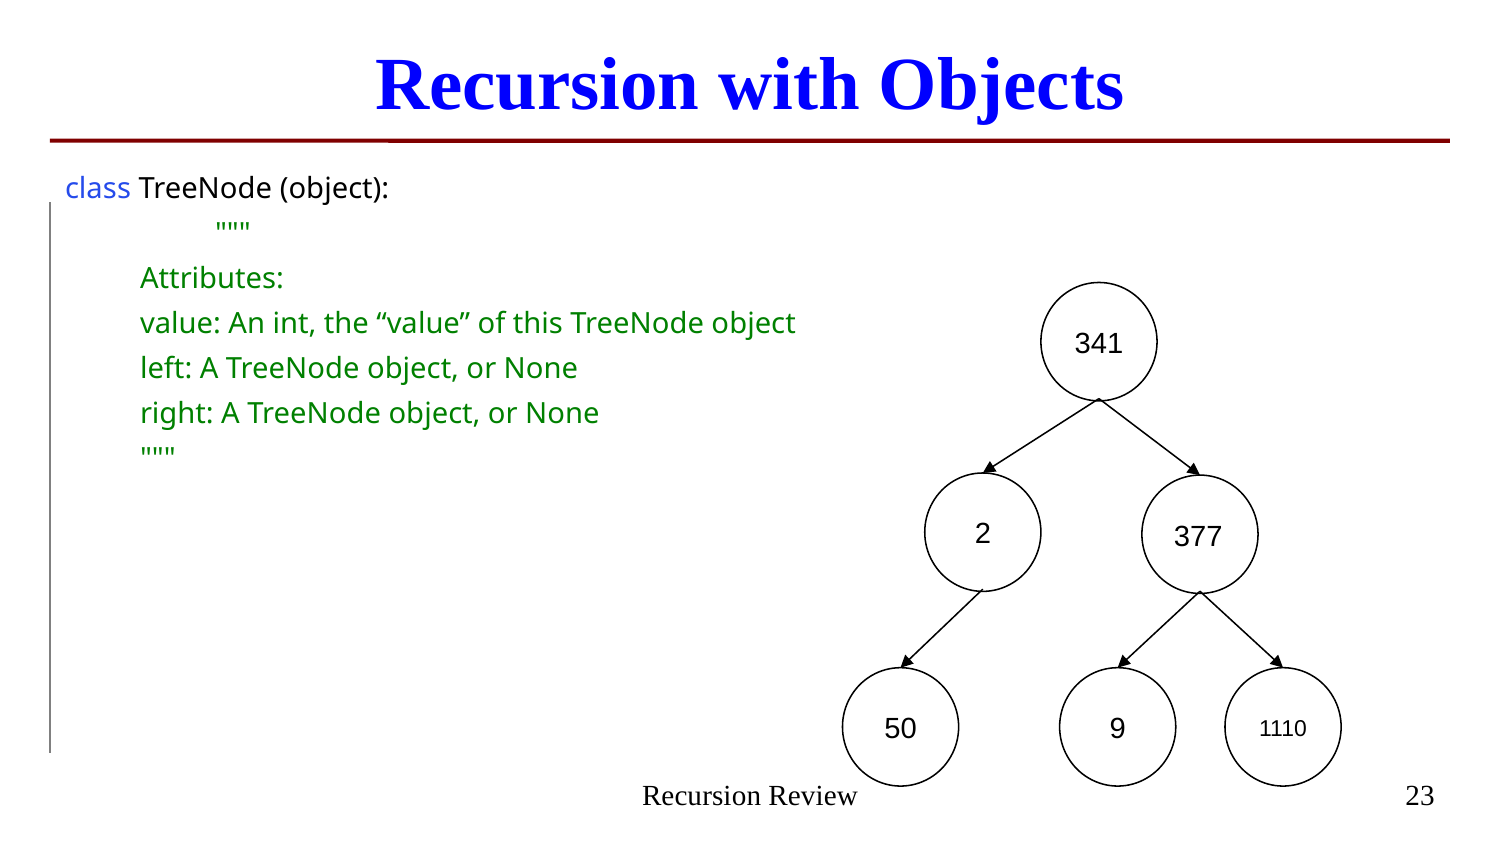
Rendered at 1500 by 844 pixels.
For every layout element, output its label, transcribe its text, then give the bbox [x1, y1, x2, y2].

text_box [982, 400, 1097, 474]
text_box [1199, 593, 1284, 668]
list class TreeNode (object): """ Attributes: value: An int, the “value” of this TreeNode object left: A TreeNode object, or None right: A TreeNode object, or None """ [50, 161, 1450, 753]
footer Recursion Review [300, 768, 1200, 826]
text_box 1110 [1224, 667, 1342, 787]
text_box 50 [842, 667, 959, 787]
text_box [900, 591, 984, 668]
text_box 2 [924, 473, 1041, 592]
slide_number 23 [1224, 768, 1450, 826]
text_box 377 [1141, 475, 1259, 591]
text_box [1098, 400, 1201, 476]
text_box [1117, 593, 1197, 668]
text_box 341 [1040, 282, 1158, 399]
text_box 9 [1059, 667, 1176, 787]
title Recursion with Objects [50, 37, 1450, 122]
